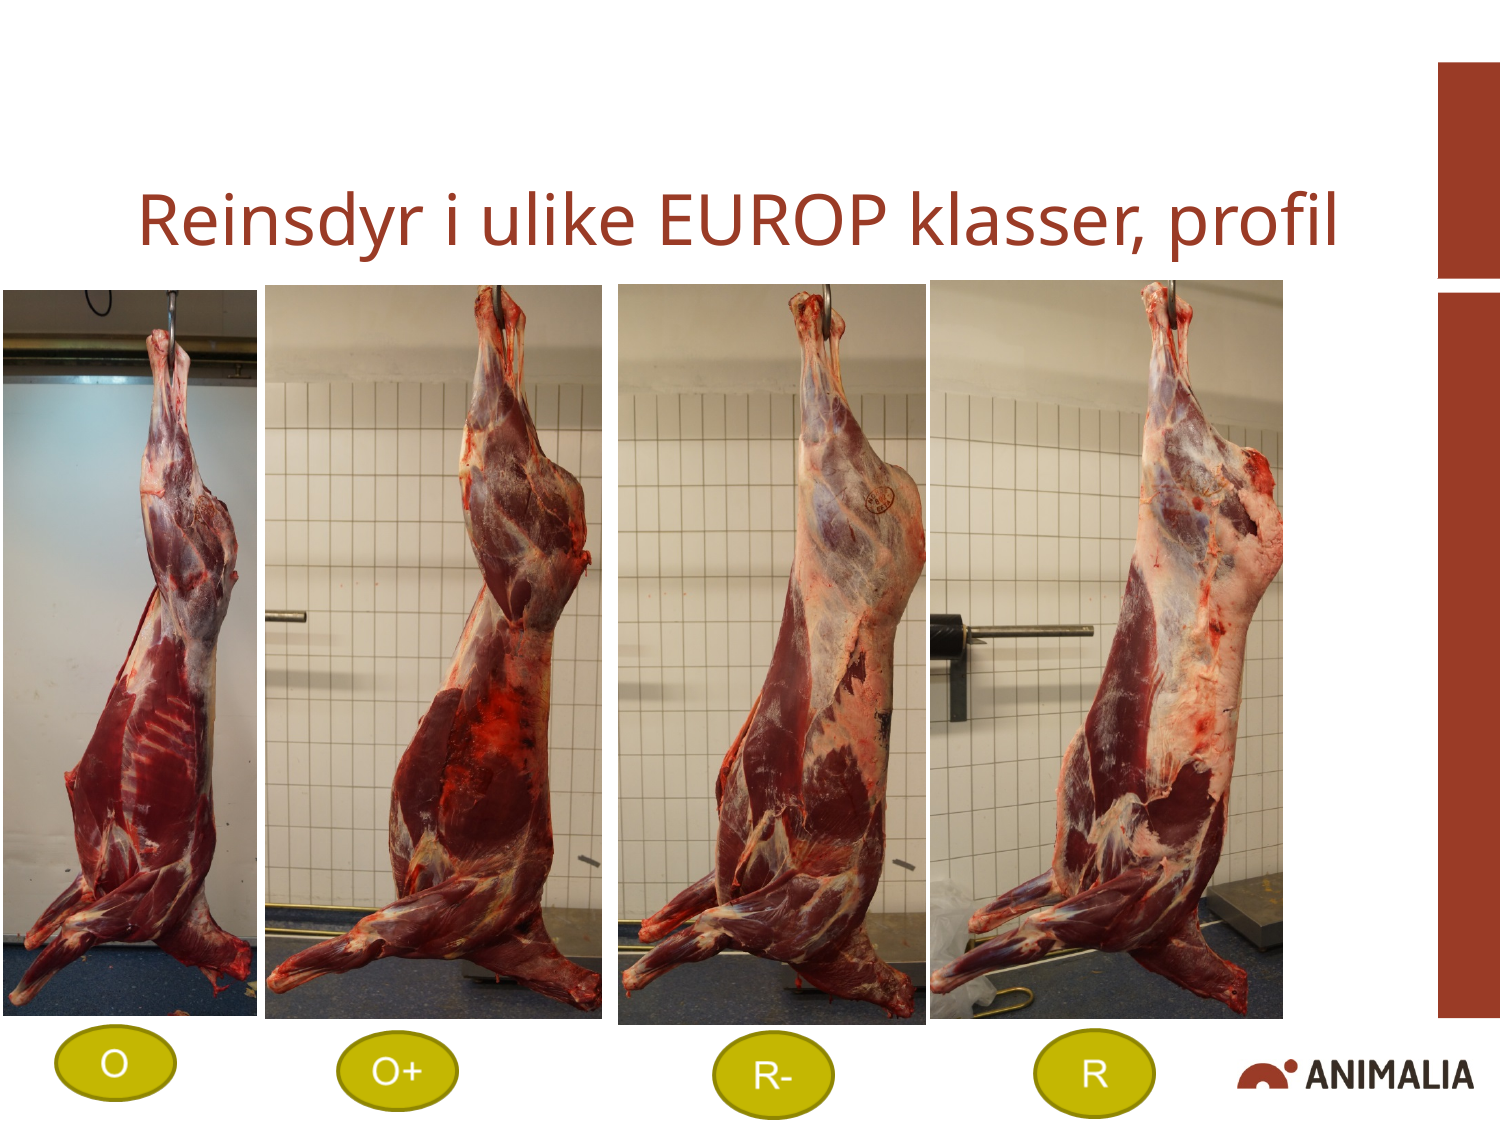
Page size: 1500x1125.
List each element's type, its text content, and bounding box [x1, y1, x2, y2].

picture [336, 1030, 459, 1118]
picture [618, 283, 926, 1025]
picture [265, 285, 602, 1019]
picture [712, 1030, 836, 1122]
picture [929, 280, 1284, 1019]
picture [1237, 1059, 1474, 1089]
picture [1033, 1028, 1156, 1120]
picture [54, 1024, 177, 1110]
title Reinsdyr i ulike EUROP klasser, profil [62, 62, 1438, 278]
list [3, 290, 257, 1017]
